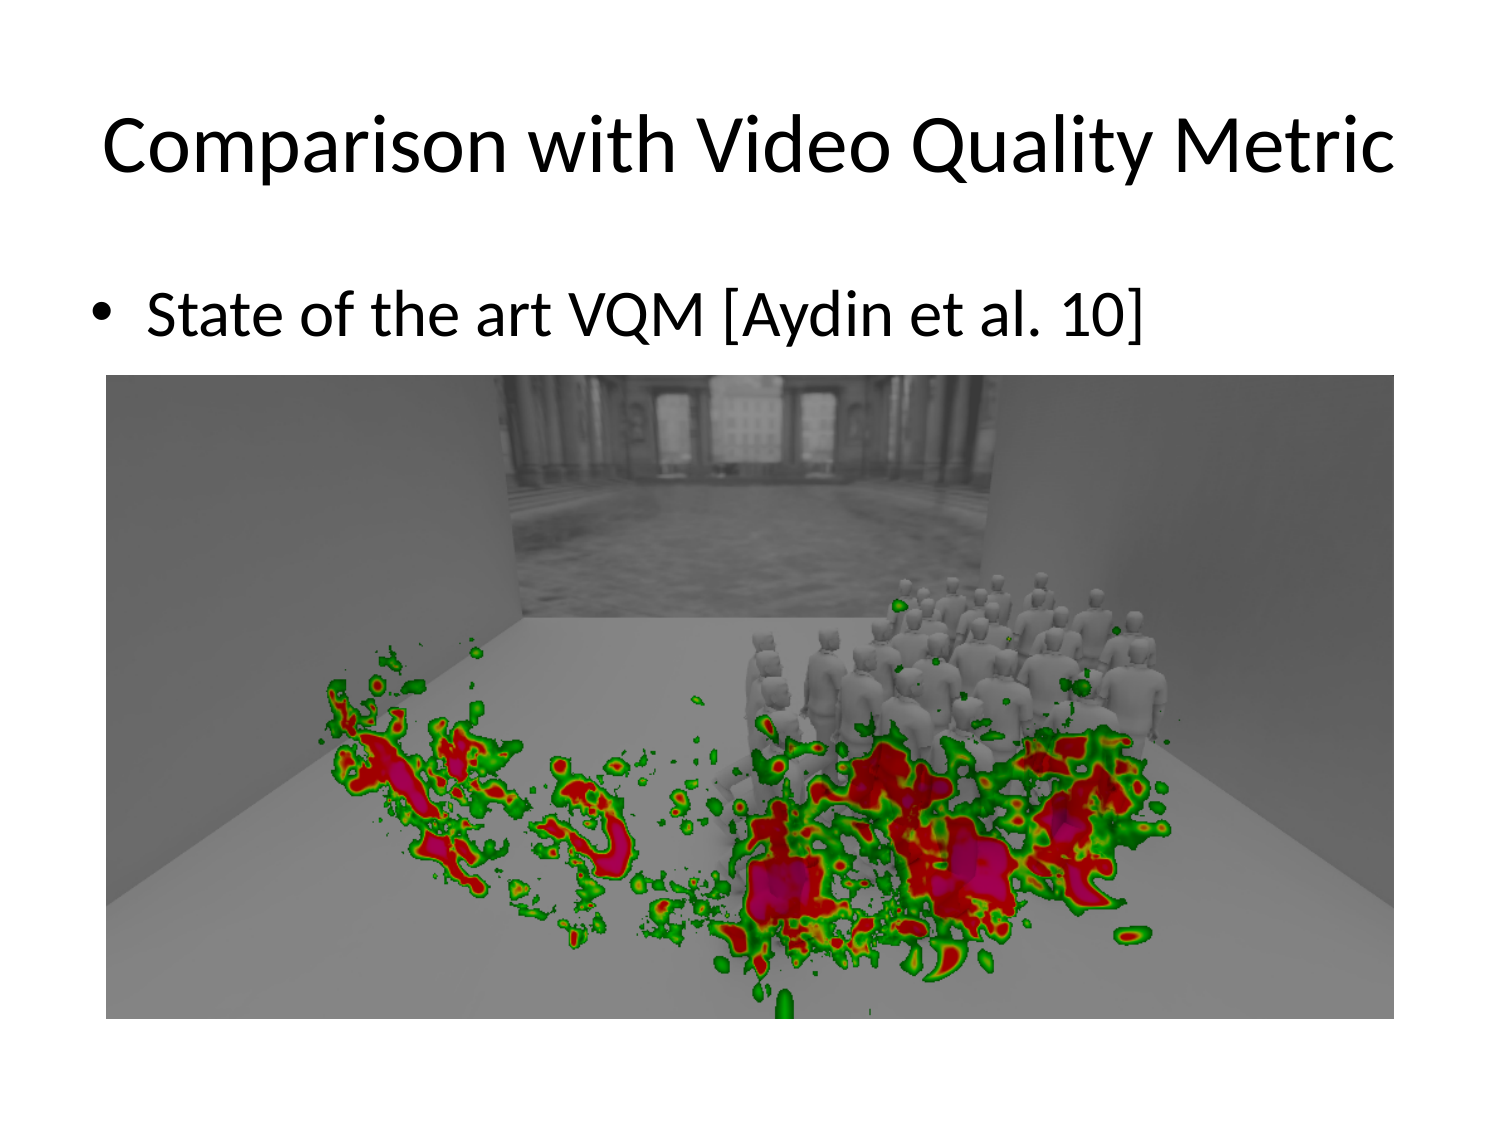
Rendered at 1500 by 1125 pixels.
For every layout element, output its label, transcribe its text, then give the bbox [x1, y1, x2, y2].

list State of the art VQM [Aydin et al. 10] [74, 262, 1426, 1006]
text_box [105, 374, 1395, 1020]
title Comparison with Video Quality Metric [74, 44, 1426, 233]
